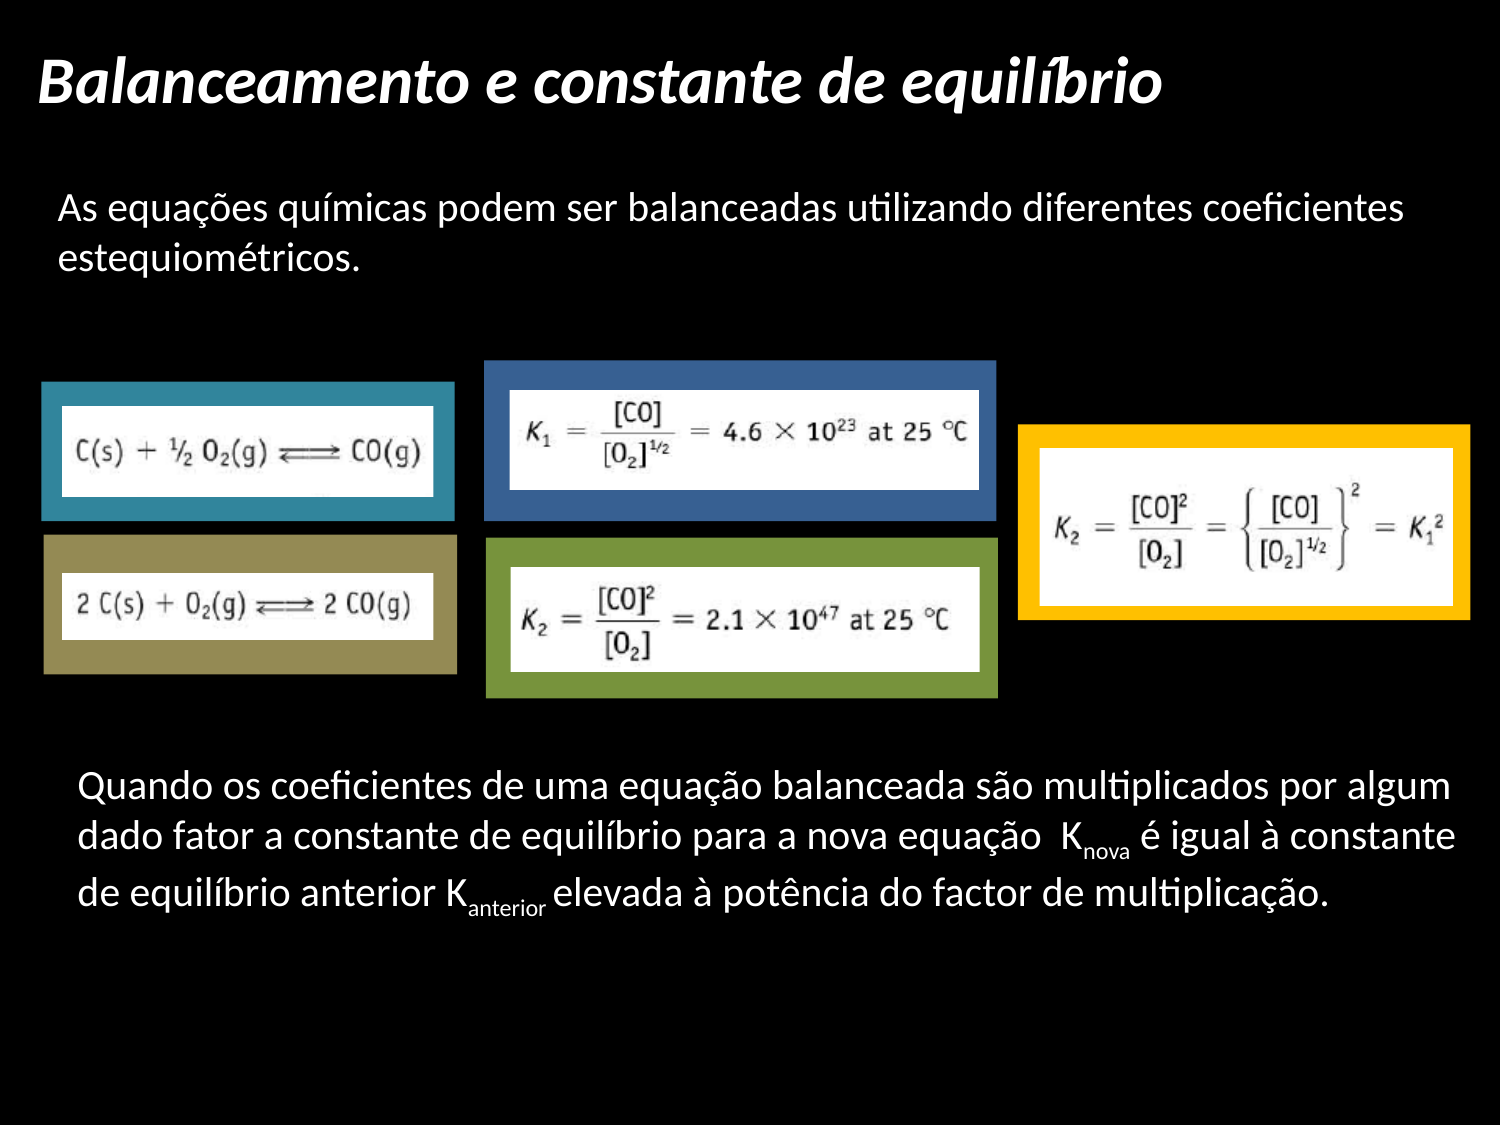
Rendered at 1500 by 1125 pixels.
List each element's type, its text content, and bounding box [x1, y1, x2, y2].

text_box As equações químicas podem ser balanceadas utilizando diferentes coeficientes estequiométricos. [42, 172, 1459, 288]
text_box [1016, 422, 1473, 622]
text_box Quando os coeficientes de uma equação balanceada são multiplicados por algum dado fator a constante de equilíbrio para a nova equação Knova é igual à constante de equilíbrio anterior Kanterior elevada à potência do factor de multiplicação. [62, 750, 1479, 929]
picture [61, 406, 434, 497]
picture [510, 566, 980, 673]
text_box [39, 380, 457, 523]
picture [1039, 447, 1454, 606]
text_box [42, 533, 459, 676]
picture [509, 389, 980, 490]
text_box [482, 358, 998, 523]
text_box [484, 535, 1000, 700]
text_box Balanceamento e constante de equilíbrio [22, 29, 1196, 125]
picture [61, 572, 434, 640]
